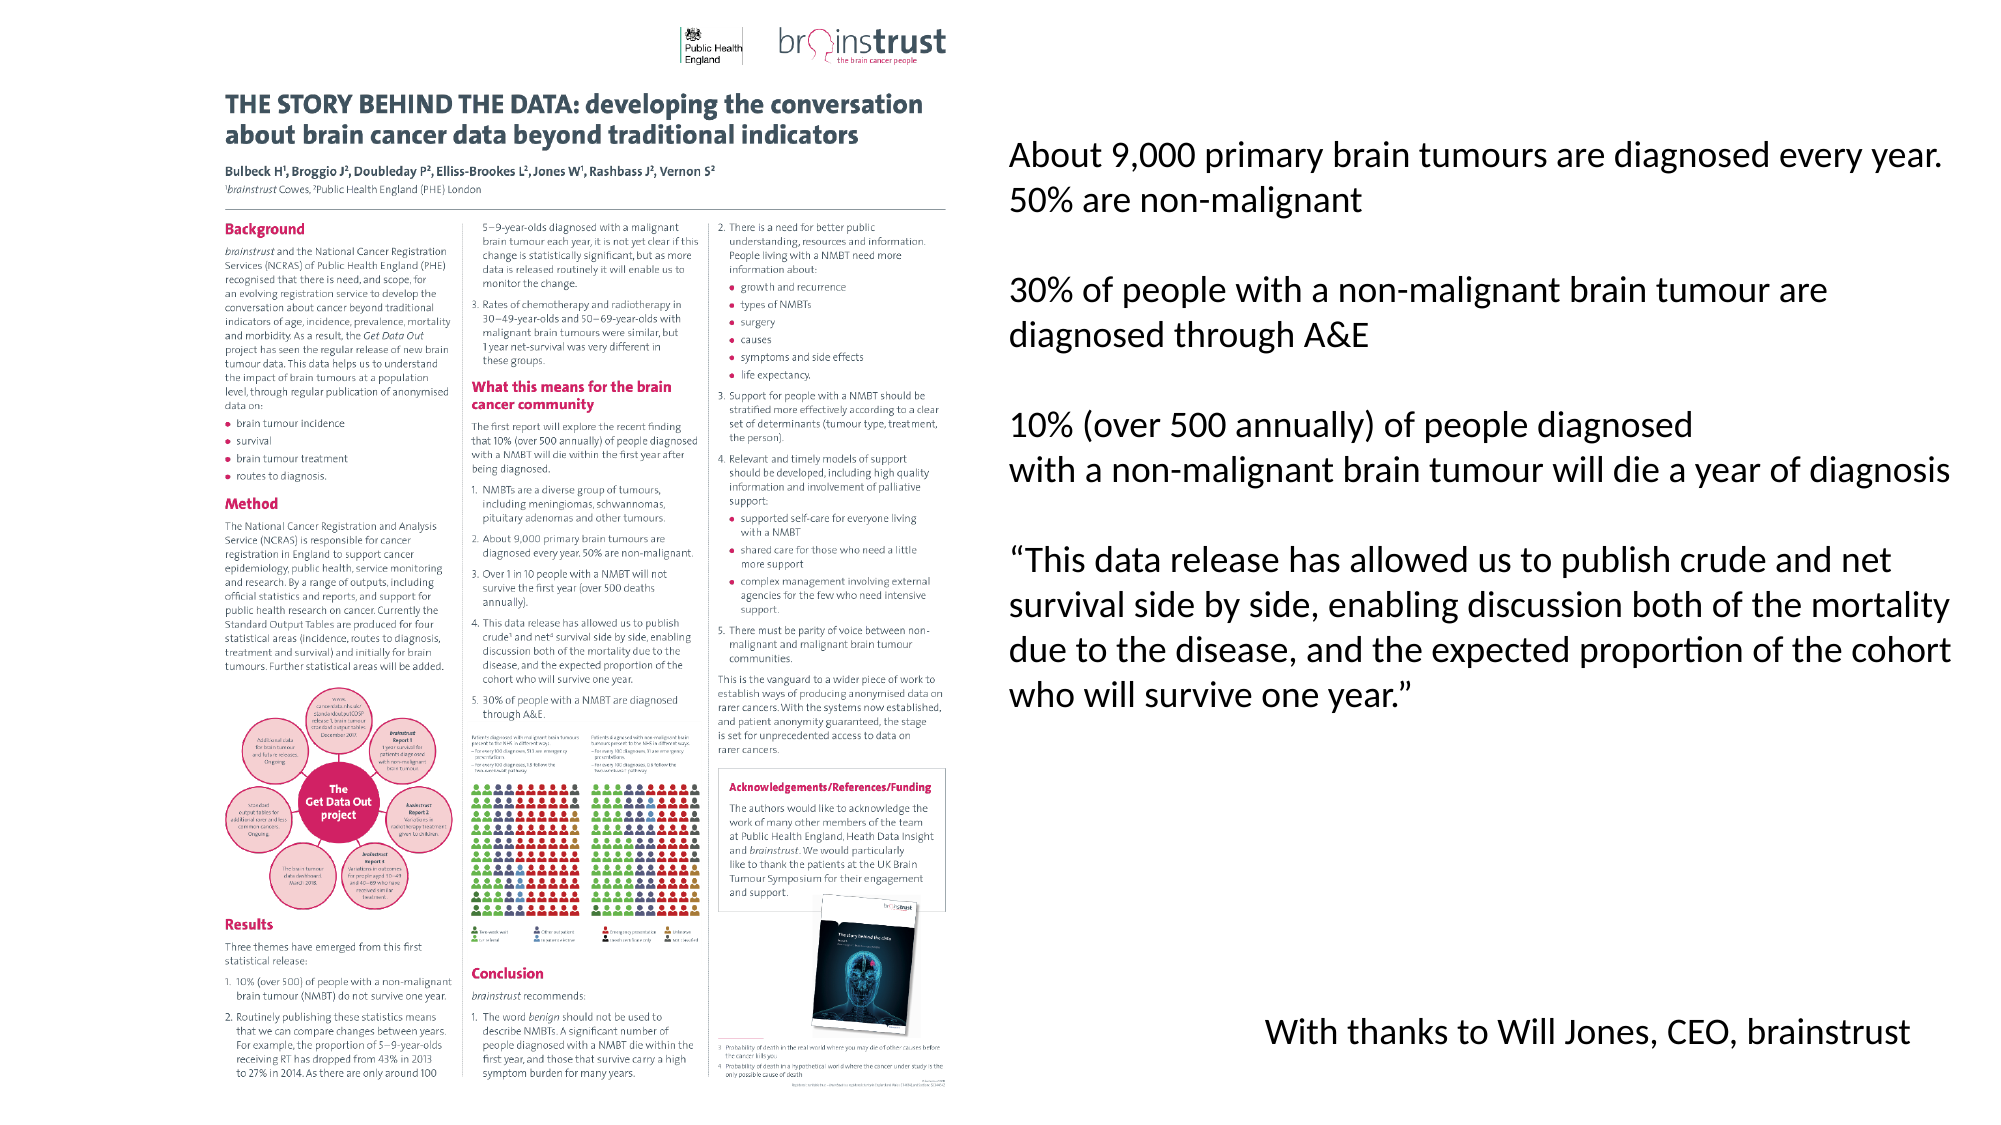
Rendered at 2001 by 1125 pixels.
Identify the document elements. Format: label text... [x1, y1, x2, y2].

text_box About 9,000 primary brain tumours are diagnosed every year. 50% are non-malignant 30% of people with a non-malignant brain tumour are diagnosed through A&E 10% (over 500 annually) of people diagnosed with a non-malignant brain tumour will die a year of diagnosis “This data release has allowed us to publish crude and net survival side by side, enabling discussion both of the mortality due to the disease, and the expected proportion of the cohort who will survive one year.” [994, 122, 1975, 723]
text_box With thanks to Will Jones, CEO, brainstrust [1250, 999, 1975, 1060]
picture [187, 0, 983, 1114]
